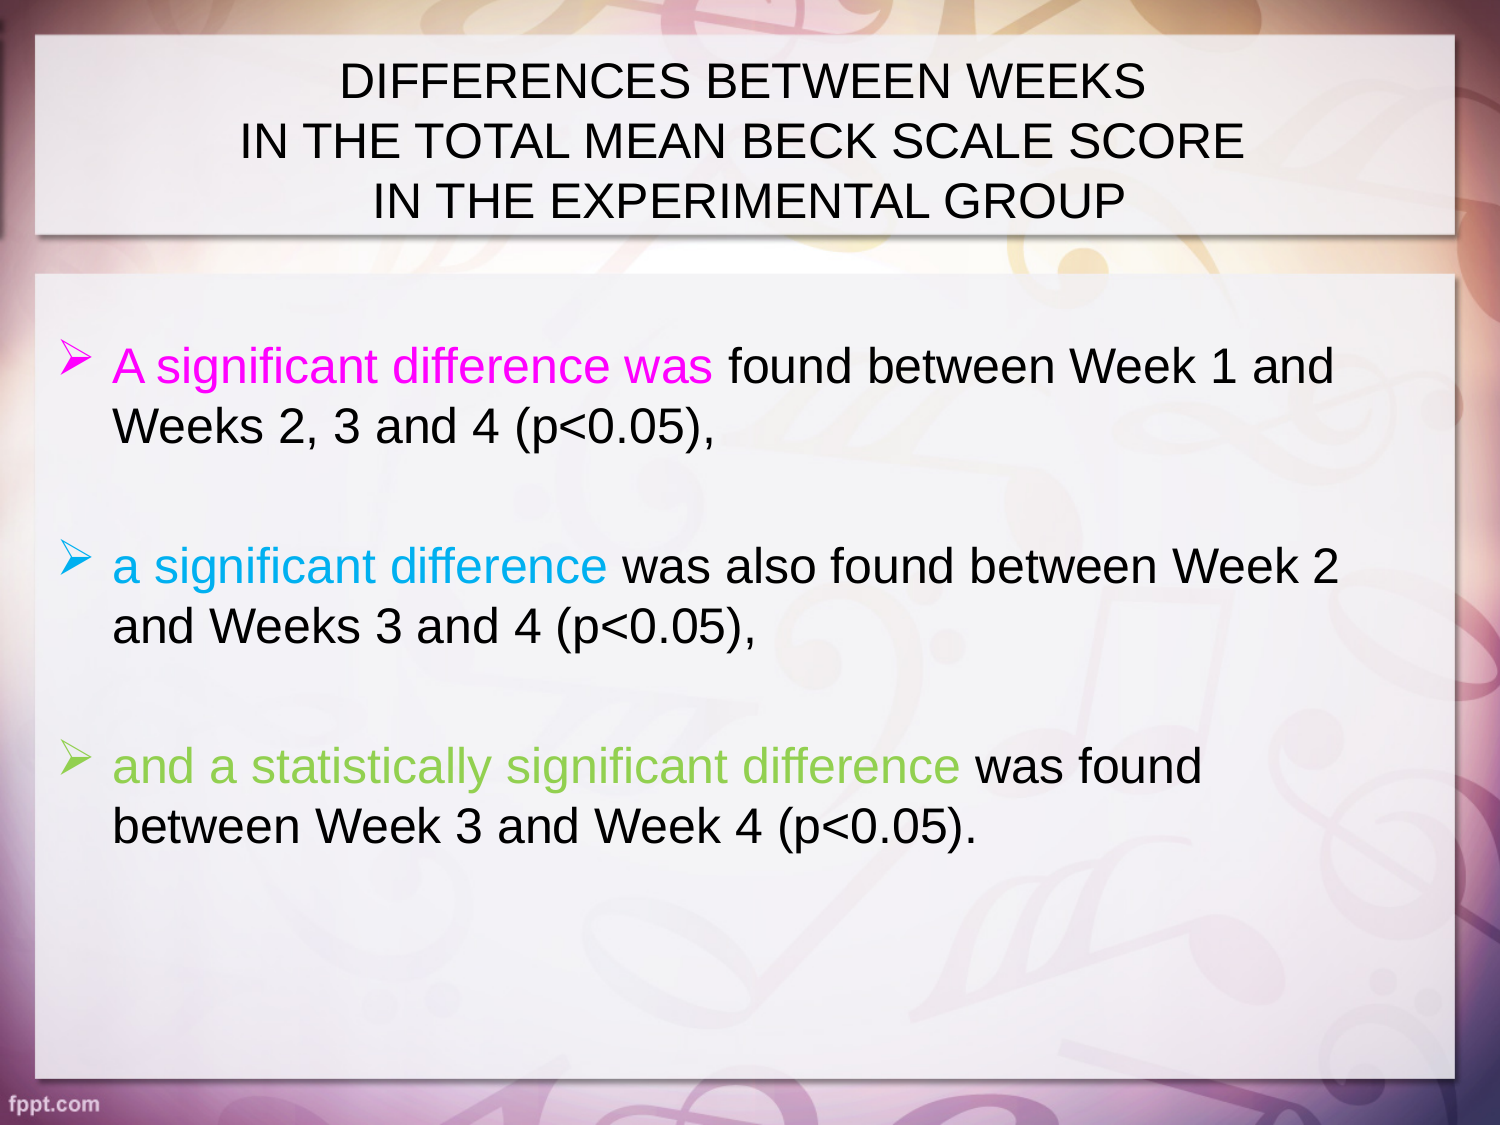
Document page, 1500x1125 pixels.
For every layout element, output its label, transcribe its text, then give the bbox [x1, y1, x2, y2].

picture [0, 0, 1500, 1125]
title DIFFERENCES BETWEEN WEEKS IN THE TOTAL MEAN BECK SCALE SCORE IN THE EXPERIMENTAL GROUP [74, 44, 1426, 233]
list A significant difference was found between Week 1 and Weeks 2, 3 and 4 (p<0.05), a significant difference was also found between Week 2 and Weeks 3 and 4 (p<0.05), and a statistically significant difference was found between Week 3 and Week 4 (p<0.05). [41, 326, 1392, 1069]
